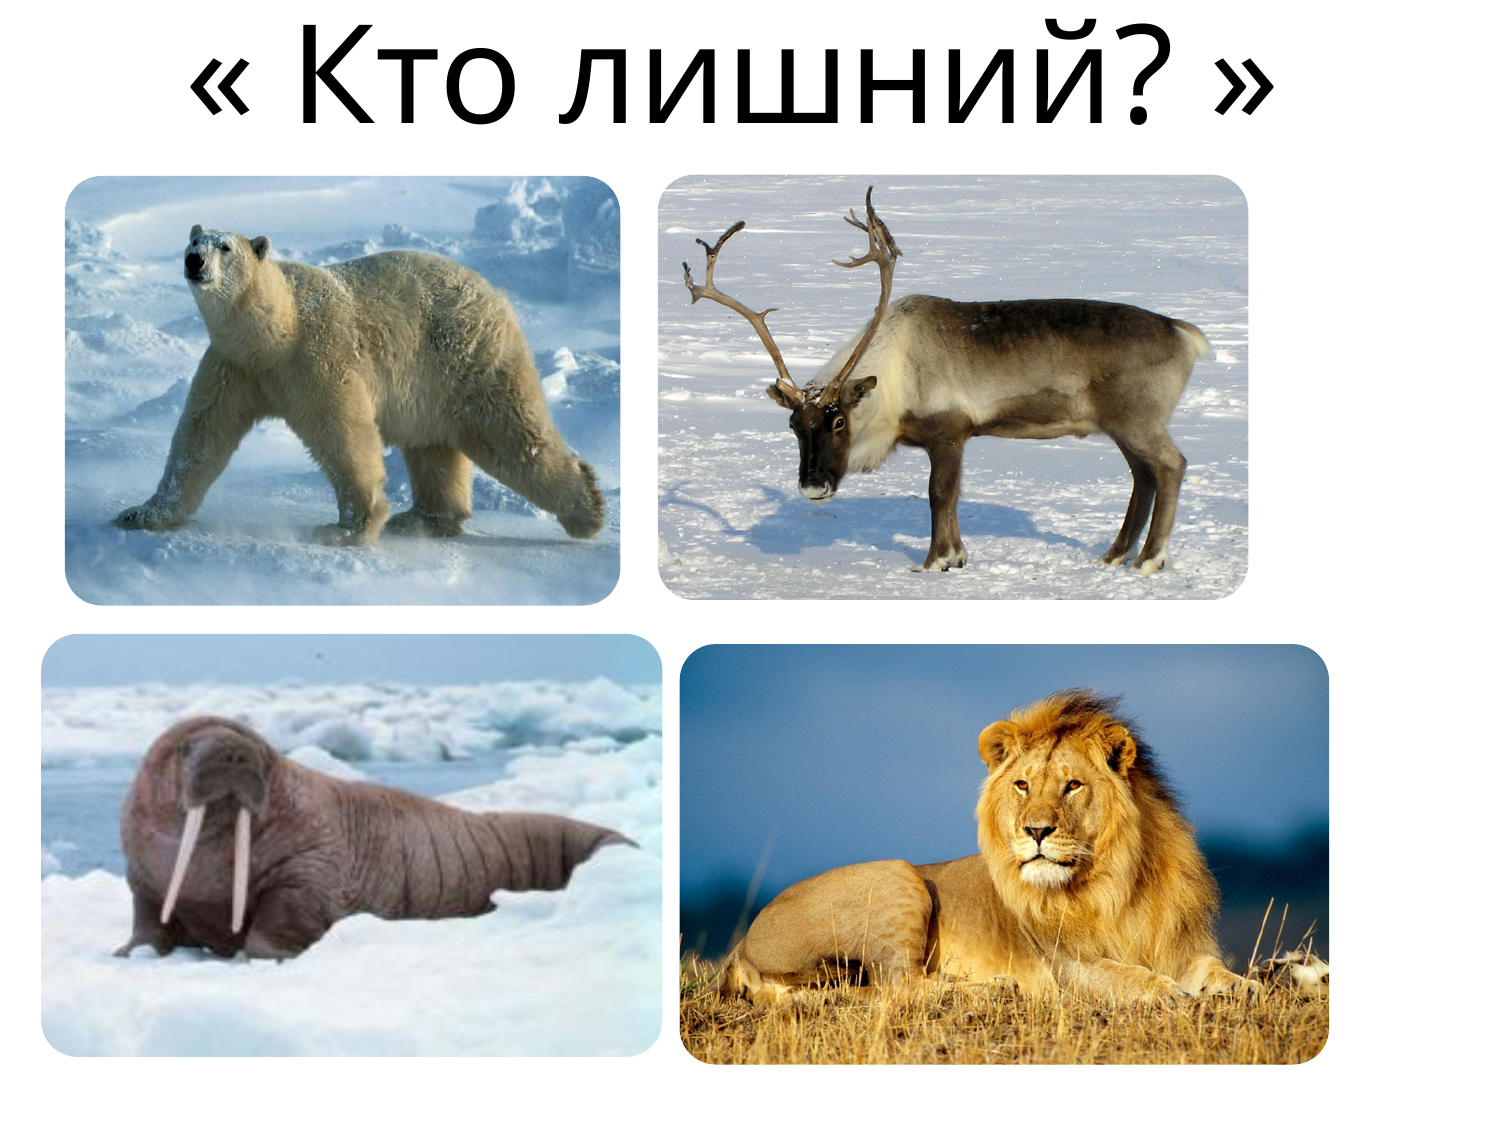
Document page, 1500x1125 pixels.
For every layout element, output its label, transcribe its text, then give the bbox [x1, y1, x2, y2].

picture [679, 644, 1330, 1065]
picture [657, 174, 1249, 600]
title « Кто лишний? » [88, 30, 1377, 161]
picture [64, 175, 621, 606]
picture [1317, 834, 1330, 841]
picture [41, 633, 663, 1057]
